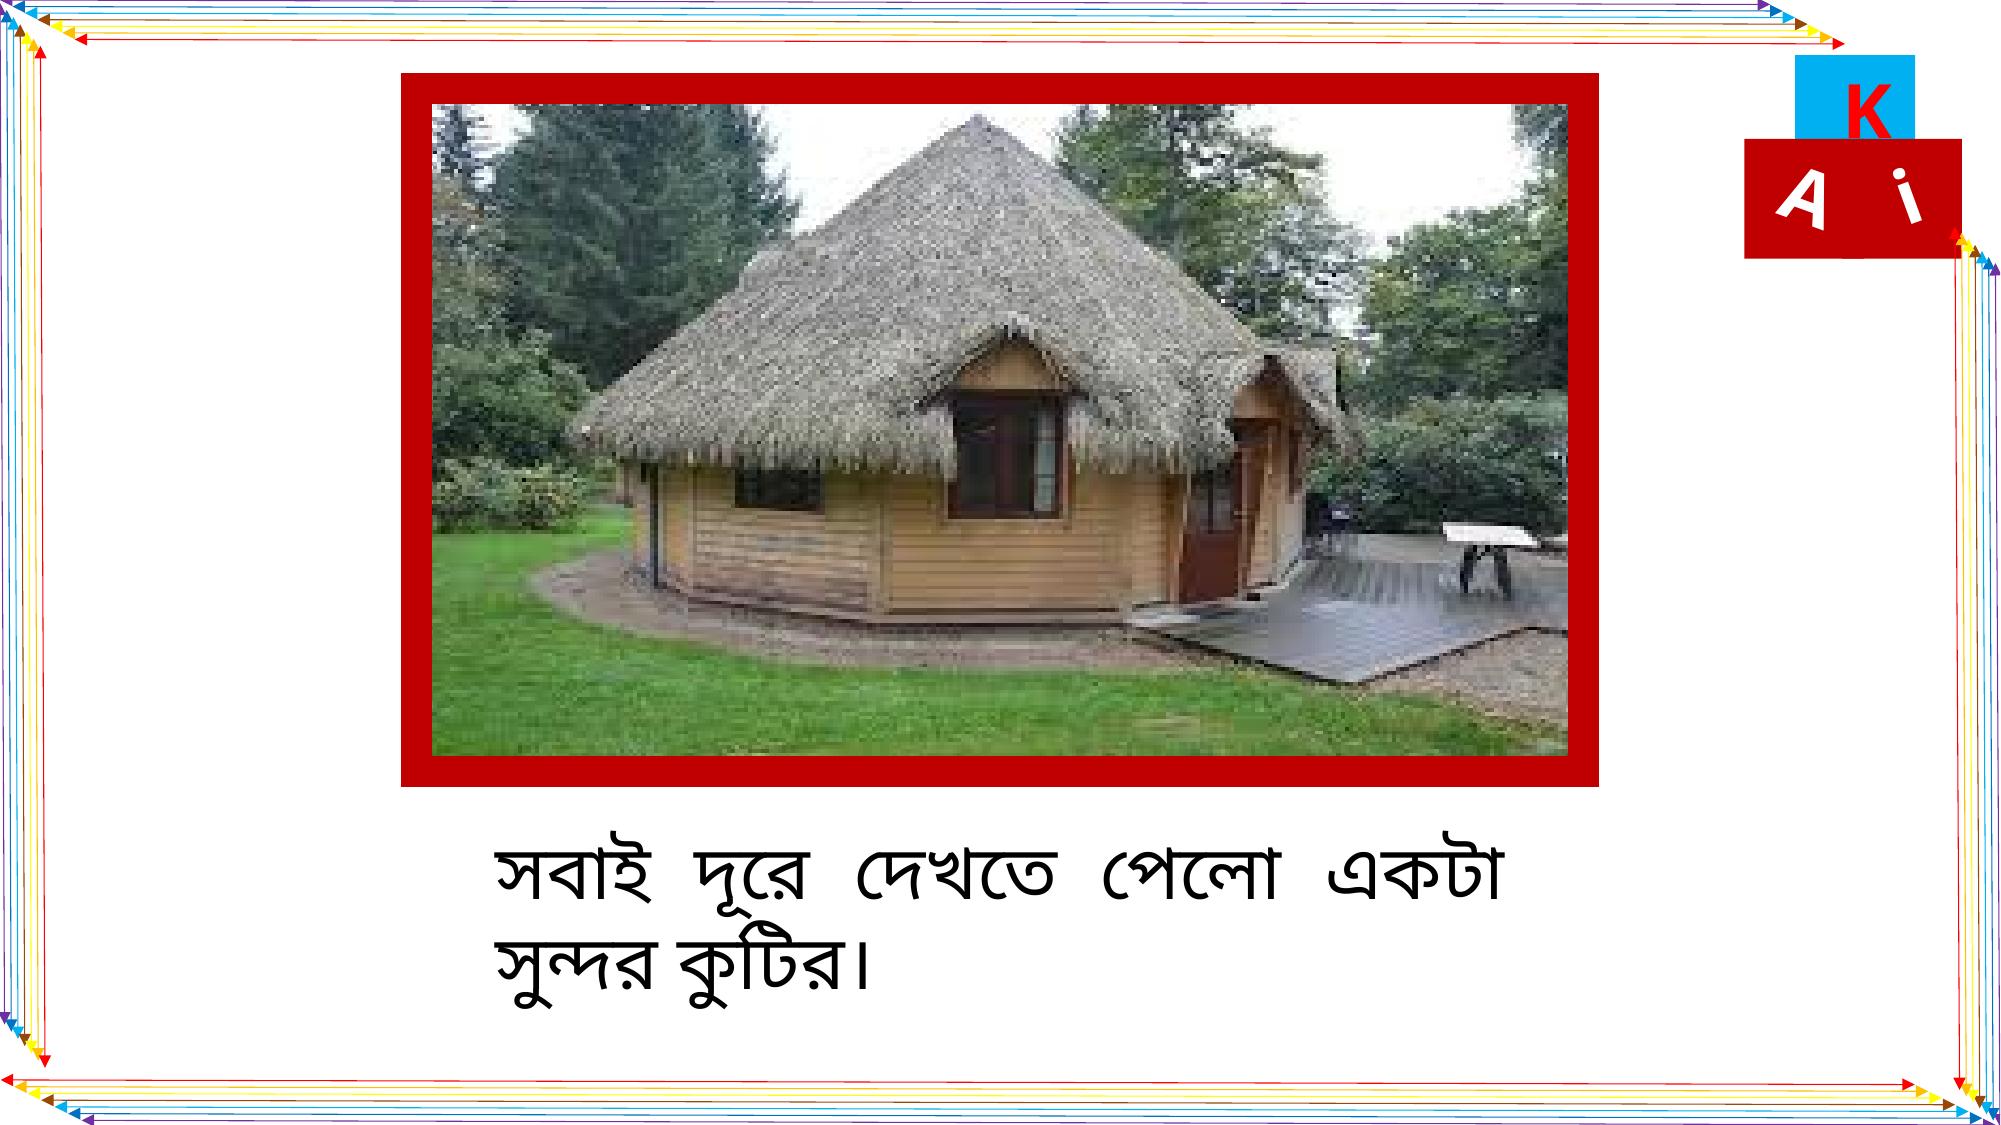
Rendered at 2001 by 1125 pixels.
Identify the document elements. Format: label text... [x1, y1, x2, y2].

text_box [416, 88, 1584, 772]
text_box সবাই দূরে দেখতে পেলো একটা সুন্দর কুটির। [480, 816, 1520, 1012]
